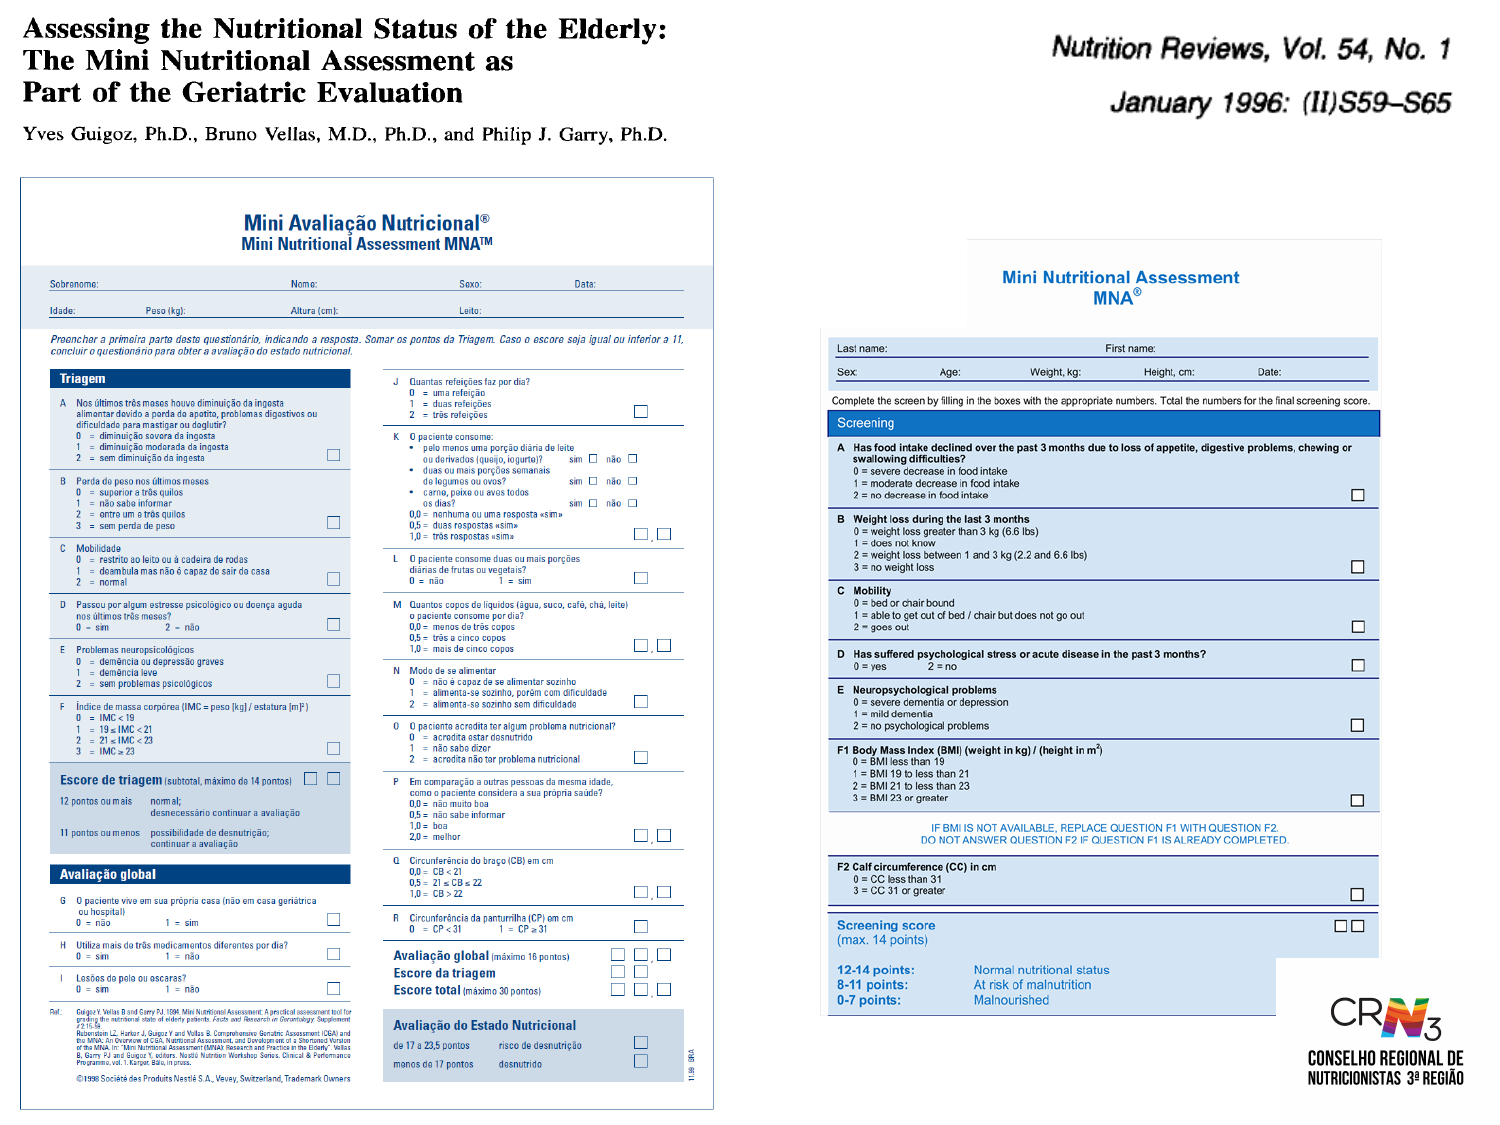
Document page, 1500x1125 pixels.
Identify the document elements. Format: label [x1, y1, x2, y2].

picture [1275, 958, 1496, 1125]
text_box [1041, 29, 1461, 70]
text_box [17, 12, 678, 154]
text_box [1100, 74, 1461, 133]
picture [1100, 74, 1462, 135]
text_box [819, 235, 1382, 1016]
text_box [16, 174, 720, 1113]
picture [1041, 30, 1462, 71]
